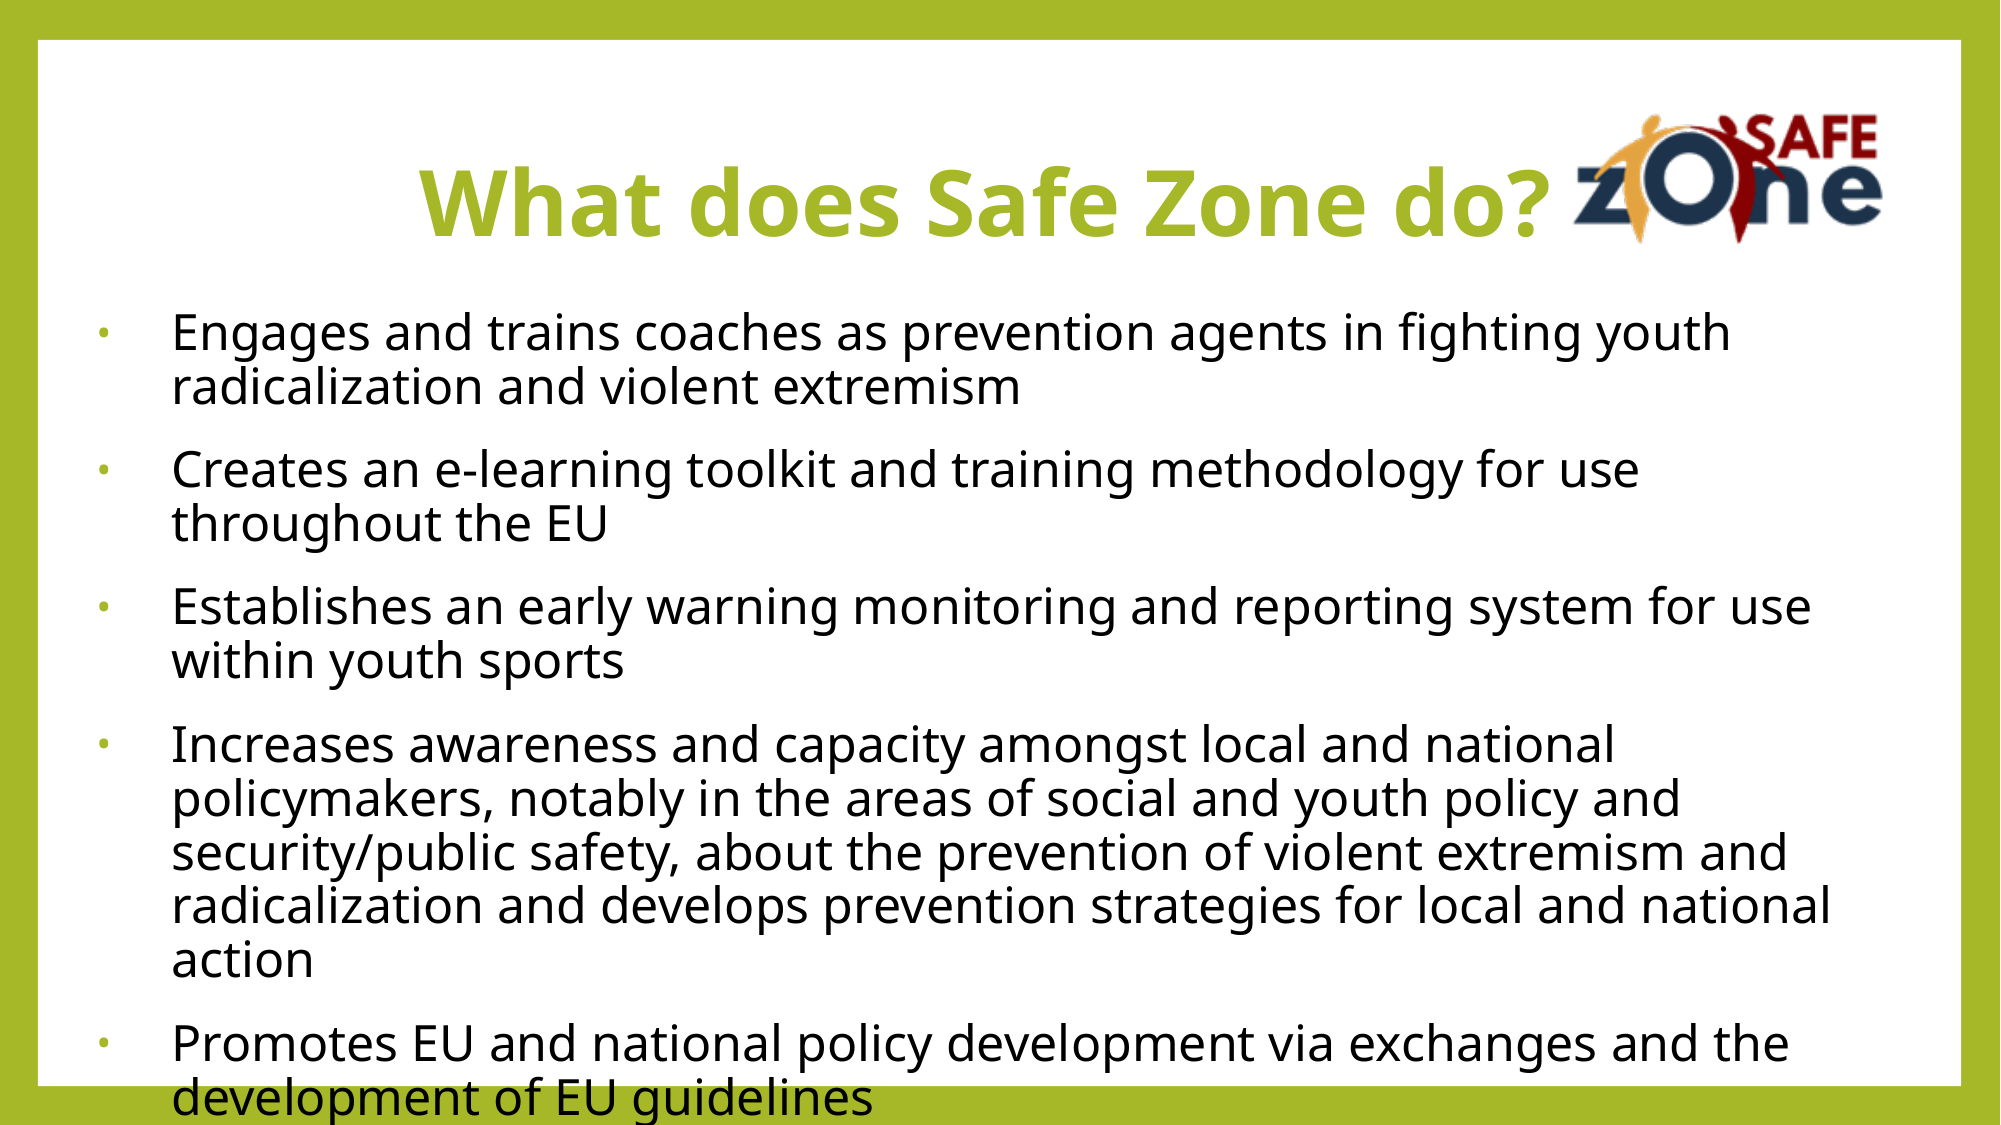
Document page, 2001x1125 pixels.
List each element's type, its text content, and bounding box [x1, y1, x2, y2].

picture [1565, 104, 1901, 249]
list Engages and trains coaches as prevention agents in fighting youth radicalization and violent extremism Creates an e-learning toolkit and training methodology for use throughout the EU Establishes an early warning monitoring and reporting system for use within youth sports Increases awareness and capacity amongst local and national policymakers, notably in the areas of social and youth policy and security/public safety, about the prevention of violent extremism and radicalization and develops prevention strategies for local and national action Promotes EU and national policy development via exchanges and the development of EU guidelines [81, 299, 1916, 858]
title What does Safe Zone do? [34, 37, 1938, 377]
